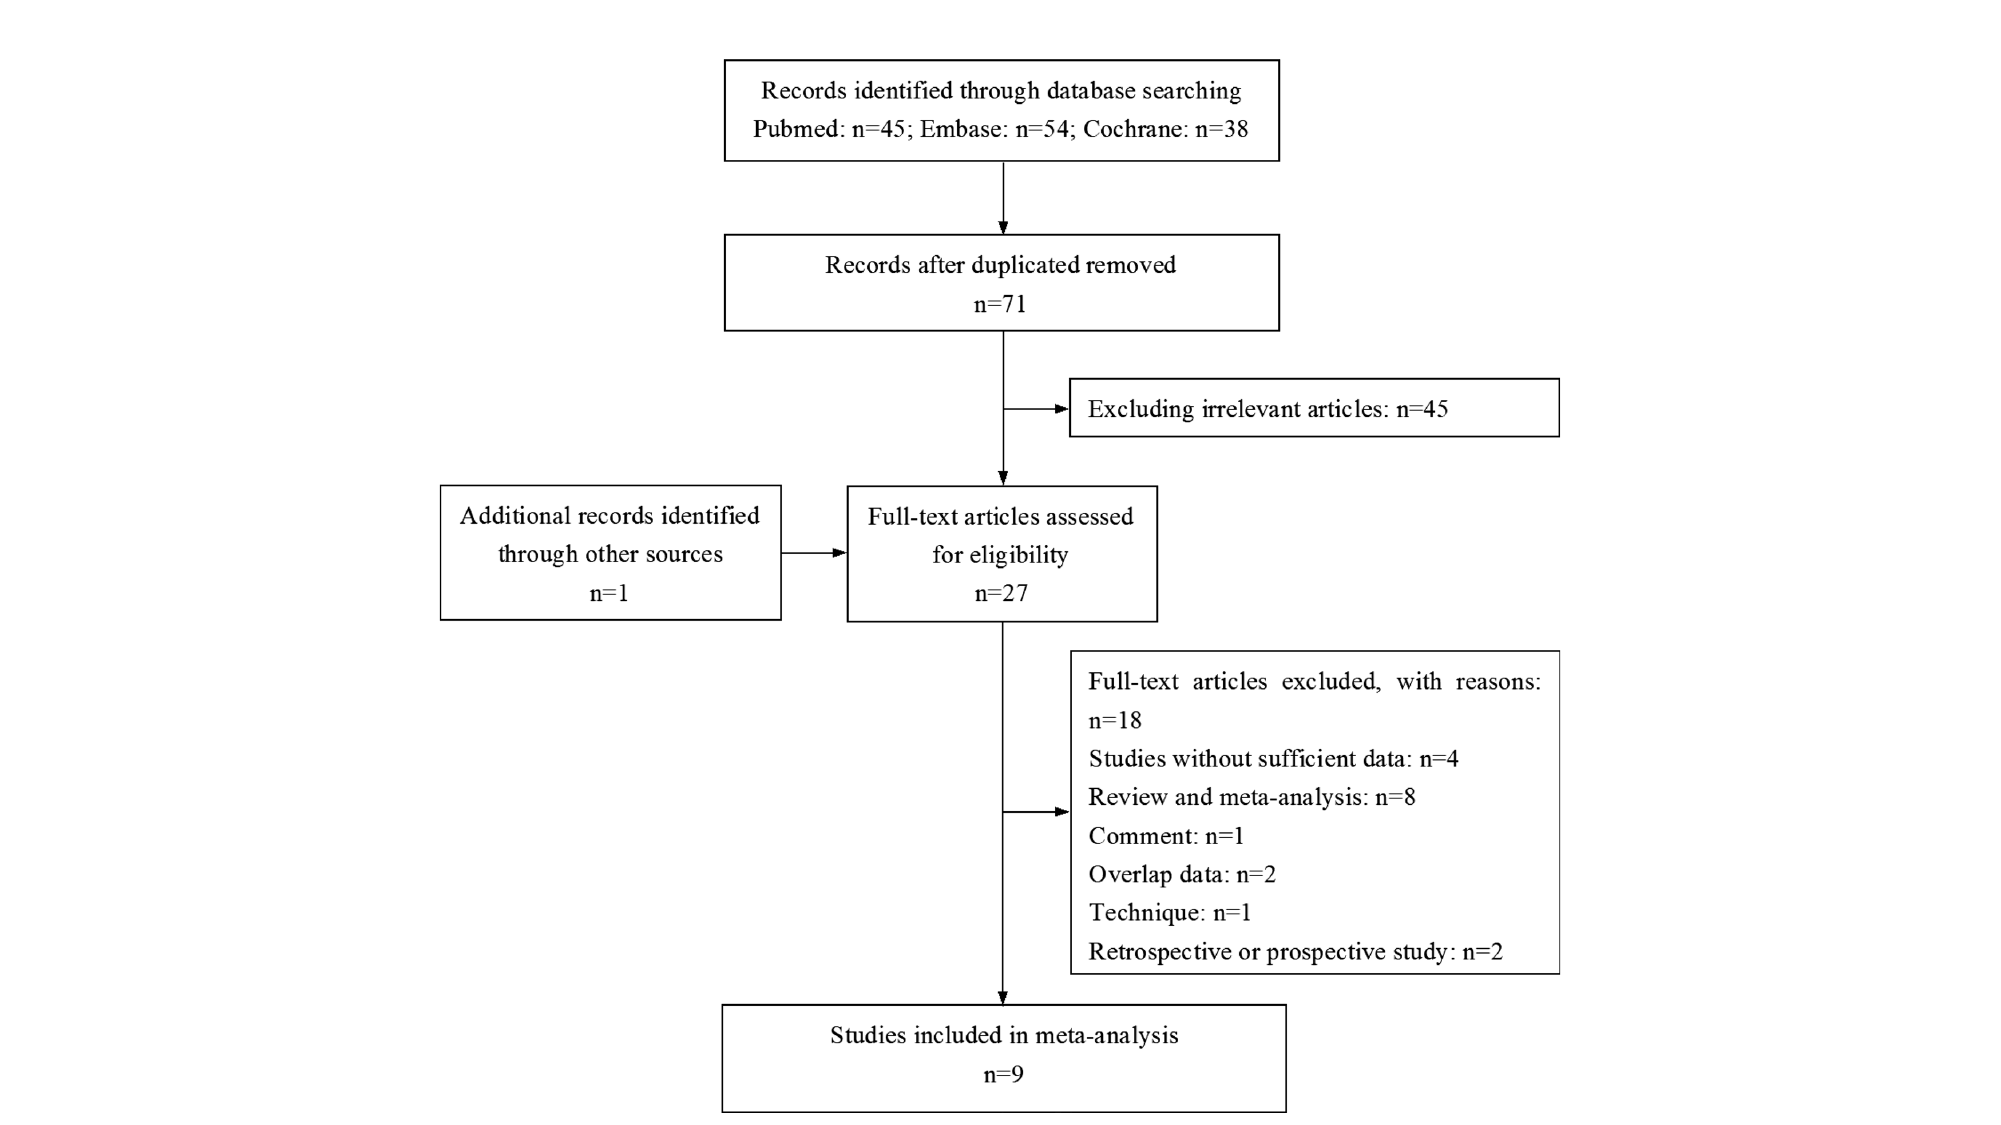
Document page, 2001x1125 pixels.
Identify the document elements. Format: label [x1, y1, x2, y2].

list [439, 59, 1561, 1113]
